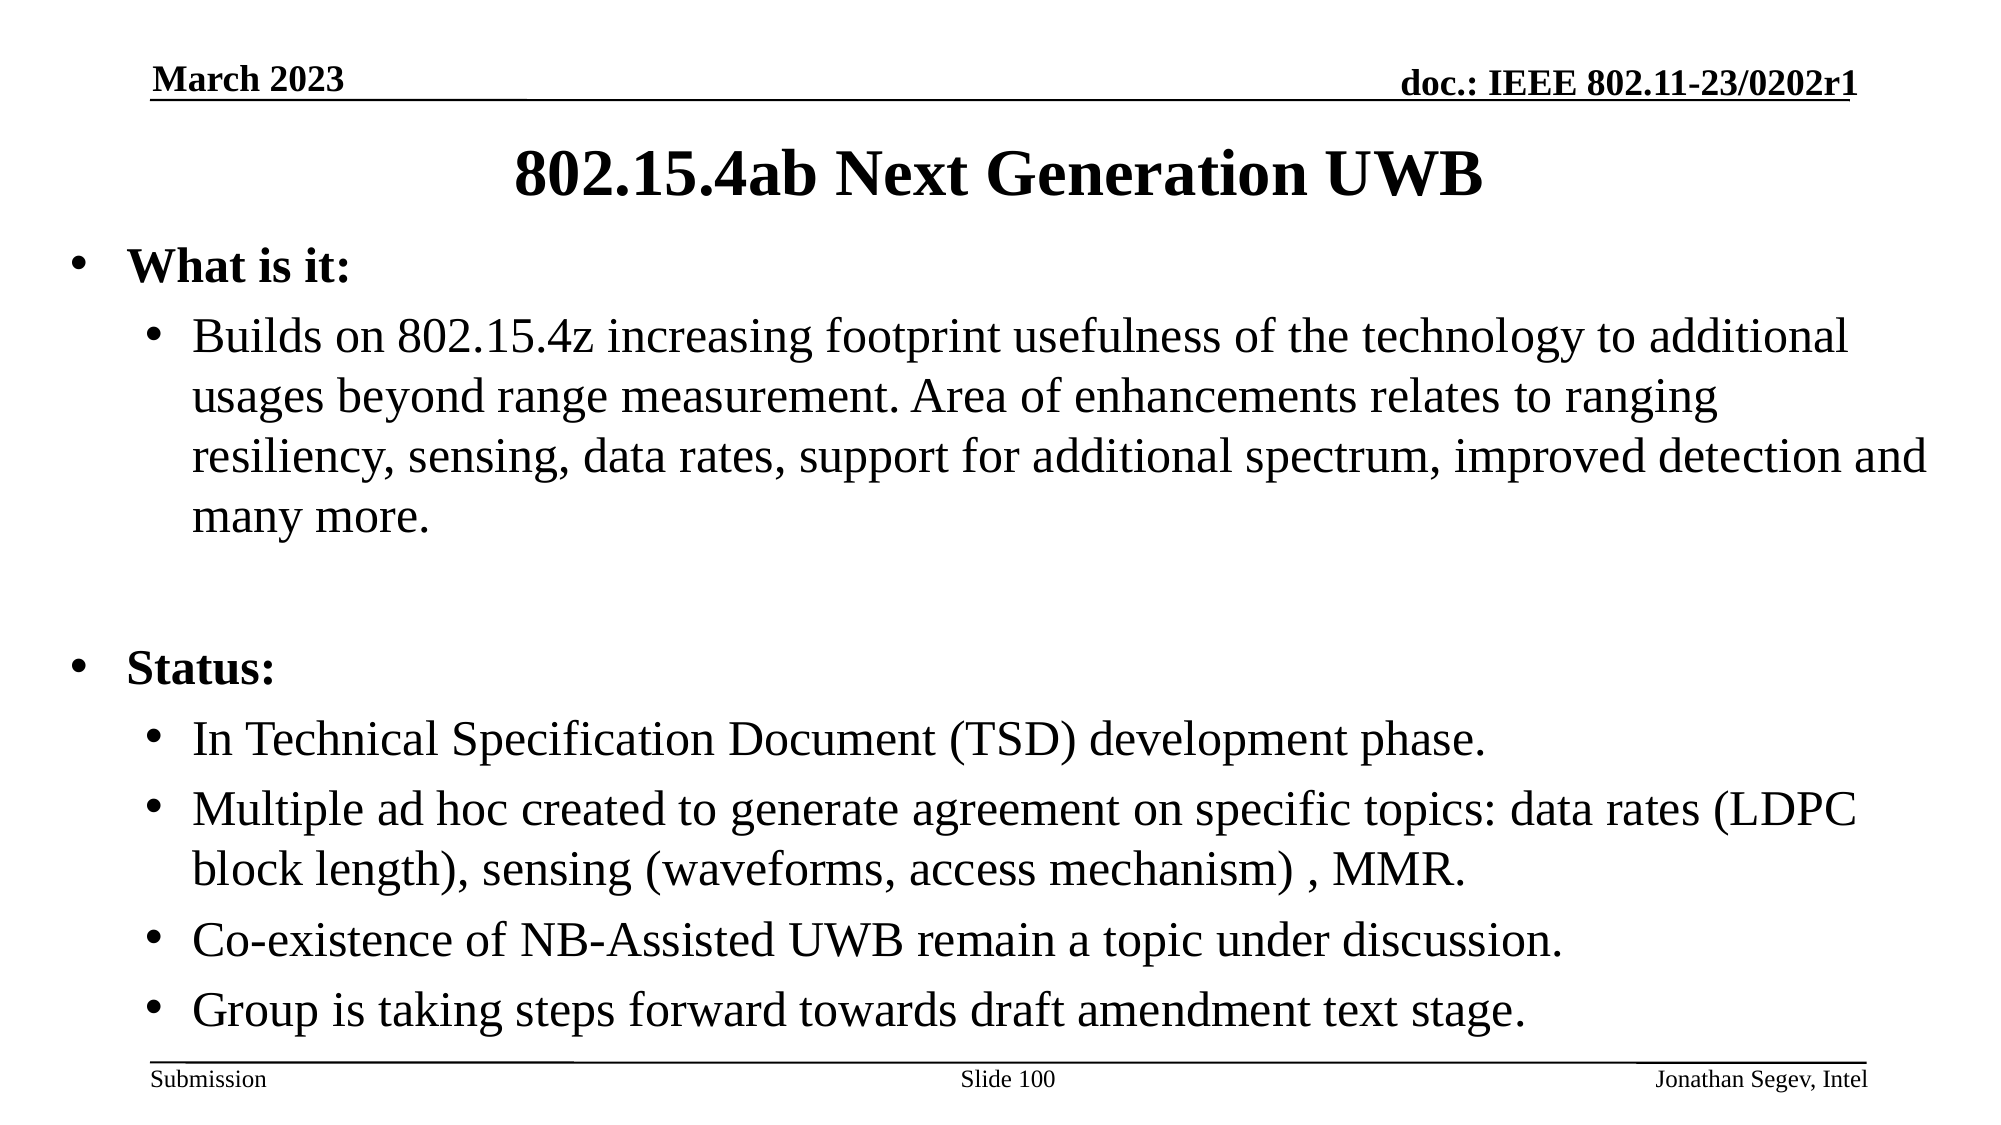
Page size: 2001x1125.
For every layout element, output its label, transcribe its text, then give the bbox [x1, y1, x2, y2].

title 802.15.4ab Next Generation UWB [149, 112, 1850, 224]
footer Jonathan Segev, Intel [1171, 1061, 1869, 1093]
list What is it: Builds on 802.15.4z increasing footprint usefulness of the technology to additional usages beyond range measurement. Area of enhancements relates to ranging resiliency, sensing, data rates, support for additional spectrum, improved detection and many more. Status: In Technical Specification Document (TSD) development phase. Multiple ad hoc created to generate agreement on specific topics: data rates (LDPC block length), sensing (waveforms, access mechanism) , MMR. Co-existence of NB-Assisted UWB remain a topic under discussion. Group is taking steps forward towards draft amendment text stage. [54, 224, 1946, 1000]
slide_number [152, 54, 563, 100]
slide_number Slide 100 [950, 1061, 1067, 1123]
